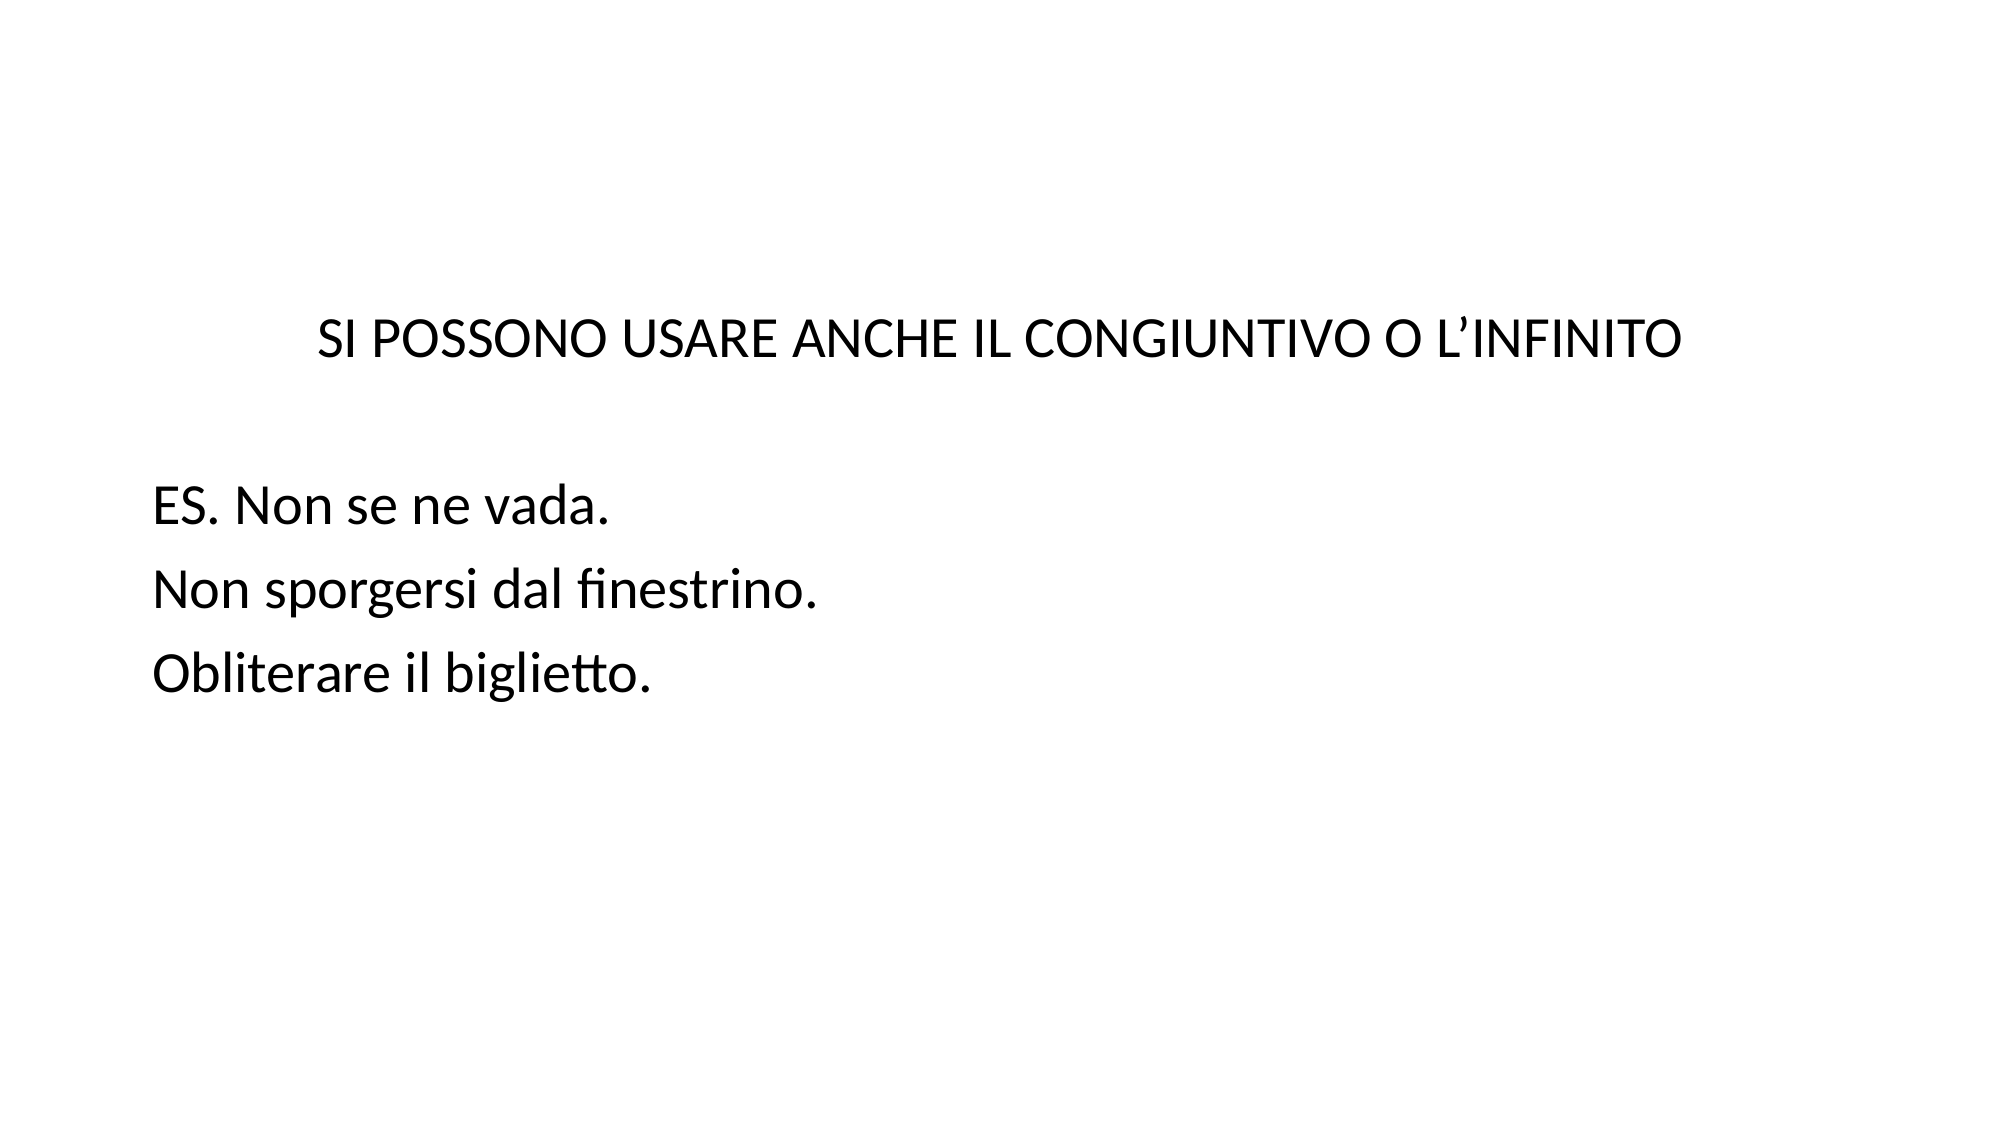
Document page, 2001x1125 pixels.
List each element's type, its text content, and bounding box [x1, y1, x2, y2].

list SI POSSONO USARE ANCHE IL CONGIUNTIVO O L’INFINITO ES. Non se ne vada. Non sporgersi dal finestrino. Obliterare il biglietto. [137, 299, 1863, 1014]
